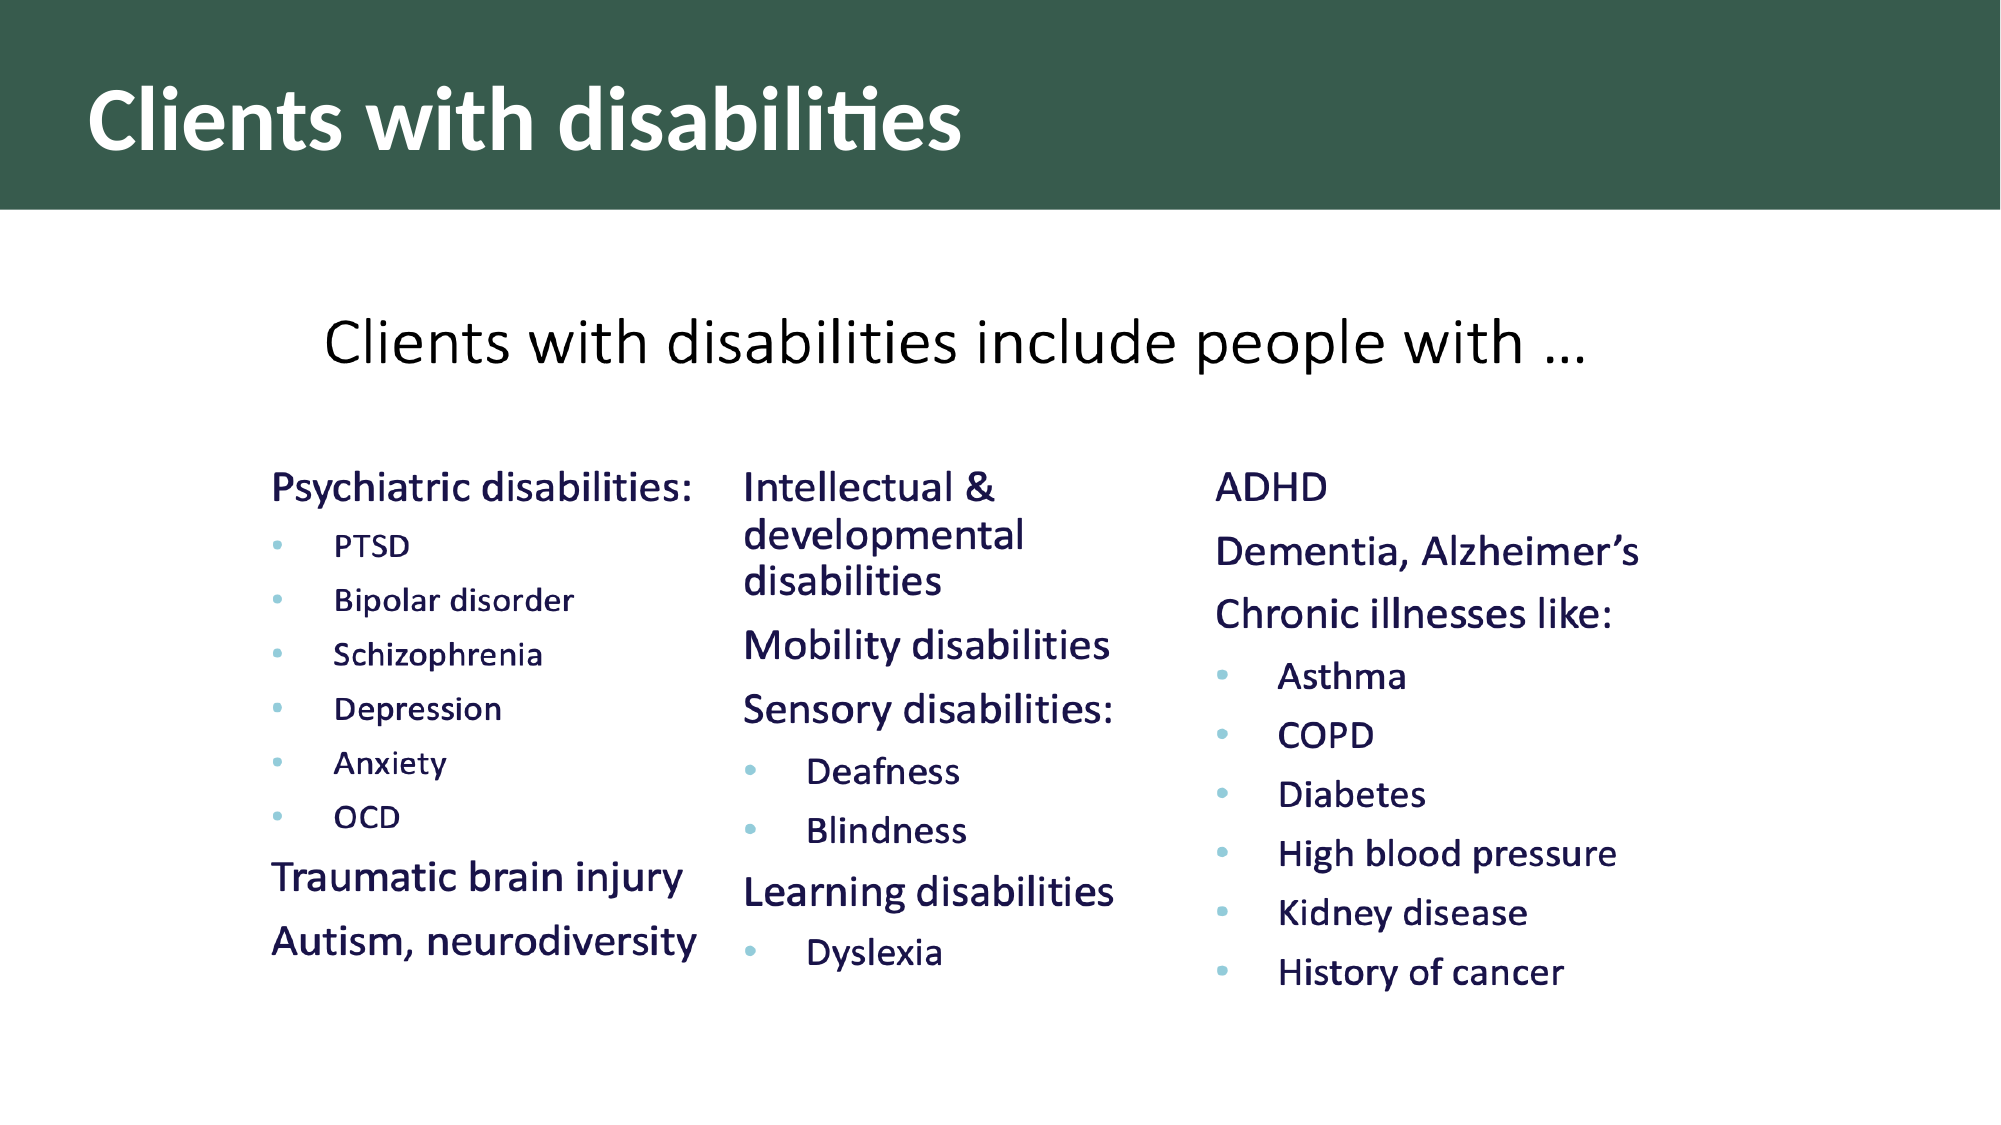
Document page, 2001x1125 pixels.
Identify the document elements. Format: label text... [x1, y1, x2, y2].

picture [125, 222, 1798, 1110]
title Clients with disabilities [67, 38, 1933, 165]
